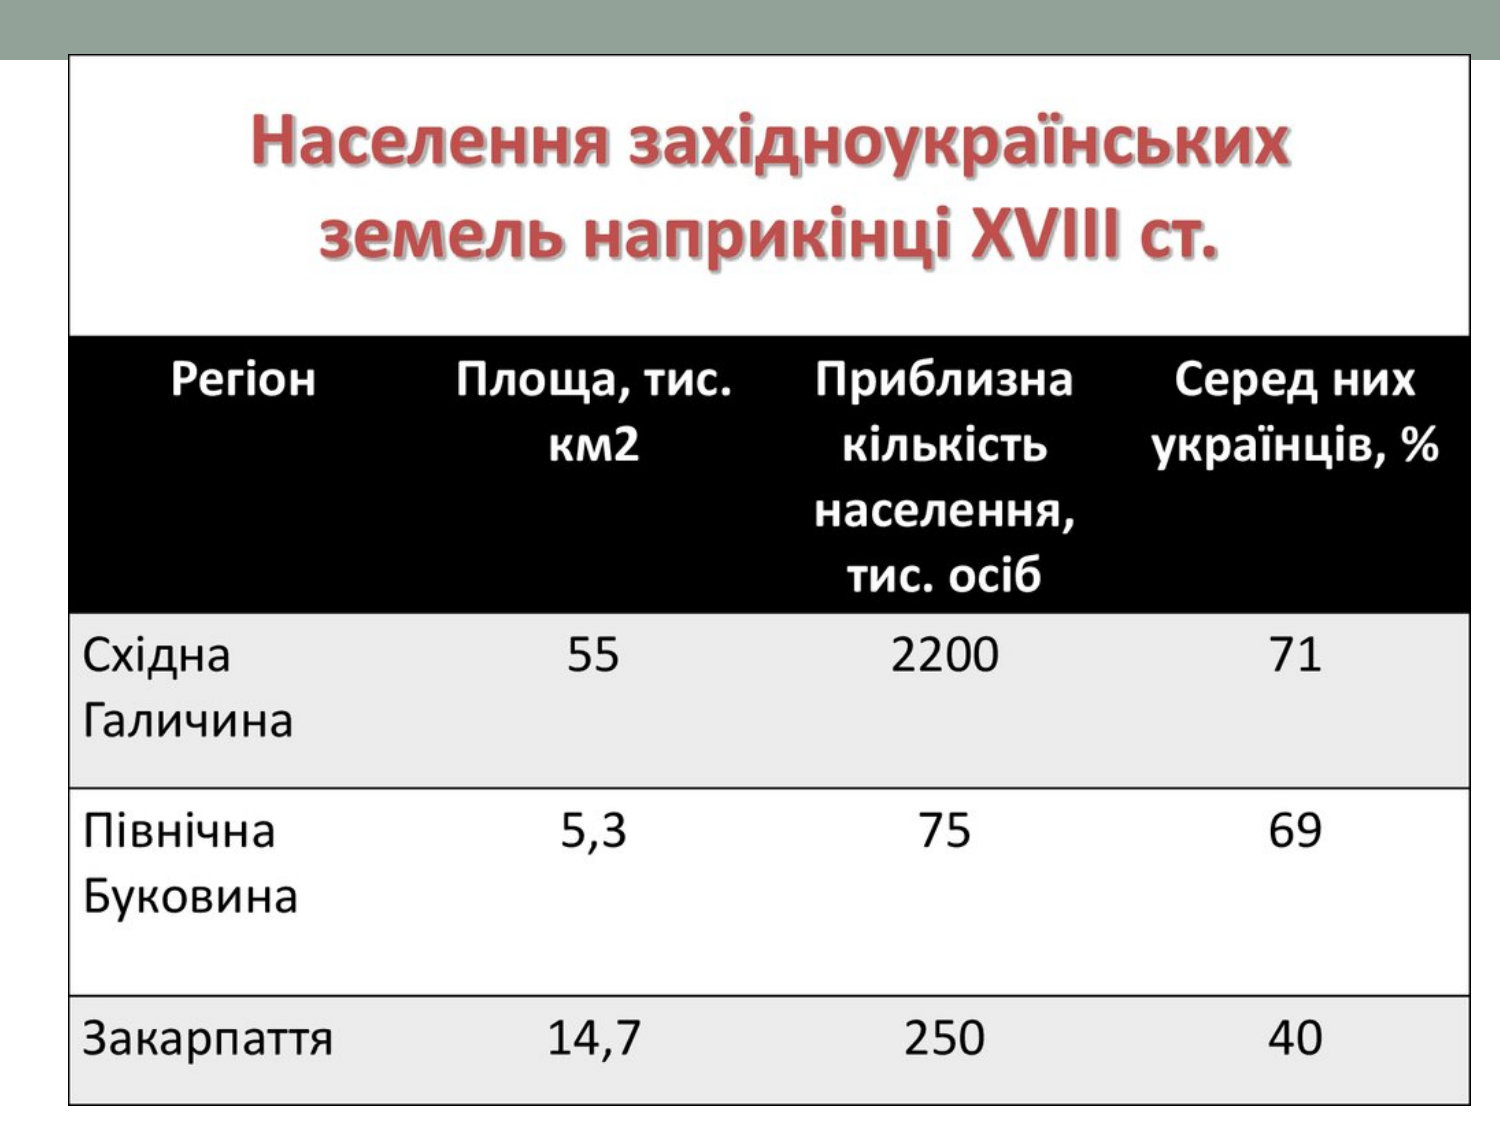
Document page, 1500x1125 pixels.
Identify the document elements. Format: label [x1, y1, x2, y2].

picture [68, 54, 1471, 1107]
